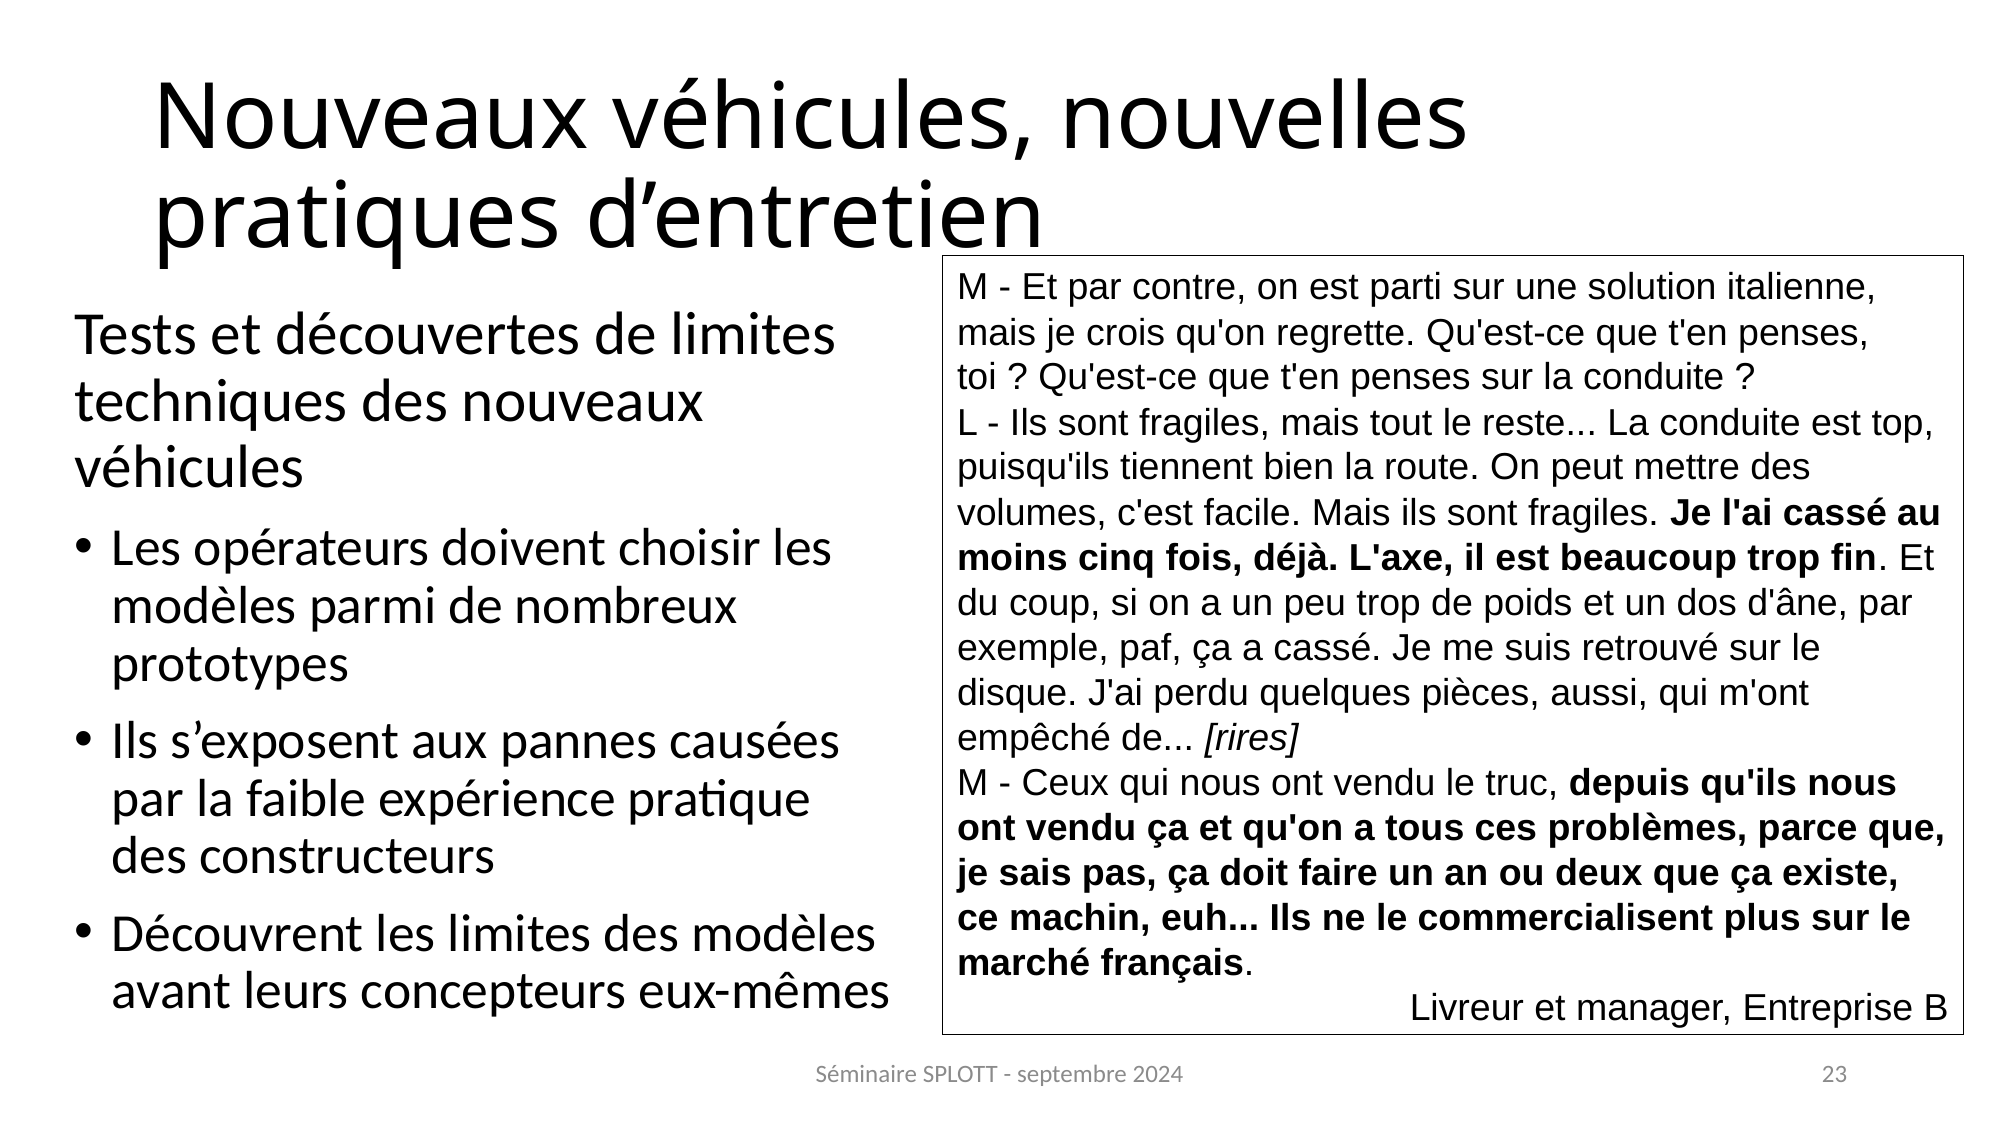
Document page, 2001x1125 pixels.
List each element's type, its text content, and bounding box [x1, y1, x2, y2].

list Tests et découvertes de limites techniques des nouveaux véhicules Les opérateurs doivent choisir les modèles parmi de nombreux prototypes Ils s’exposent aux pannes causées par la faible expérience pratique des constructeurs Découvrent les limites des modèles avant leurs concepteurs eux-mêmes [59, 294, 912, 1043]
slide_number 23 [1412, 1042, 1863, 1103]
text_box M - Et par contre, on est parti sur une solution italienne, mais je crois qu'on regrette. Qu'est-ce que t'en penses, toi ? Qu'est-ce que t'en penses sur la conduite ? L - Ils sont fragiles, mais tout le reste... La conduite est top, puisqu'ils tiennent bien la route. On peut mettre des volumes, c'est facile. Mais ils sont fragiles. Je l'ai cassé au moins cinq fois, déjà. L'axe, il est beaucoup trop fin. Et du coup, si on a un peu trop de poids et un dos d'âne, par exemple, paf, ça a cassé. Je me suis retrouvé sur le disque. J'ai perdu quelques pièces, aussi, qui m'ont empêché de... [rires] M - Ceux qui nous ont vendu le truc, depuis qu'ils nous ont vendu ça et qu'on a tous ces problèmes, parce que, je sais pas, ça doit faire un an ou deux que ça existe, ce machin, euh... Ils ne le commercialisent plus sur le marché français. Livreur et manager, Entreprise B [942, 255, 1964, 1035]
footer Séminaire SPLOTT - septembre 2024 [662, 1042, 1338, 1103]
title Nouveaux véhicules, nouvelles pratiques d’entretien [137, 59, 1863, 278]
